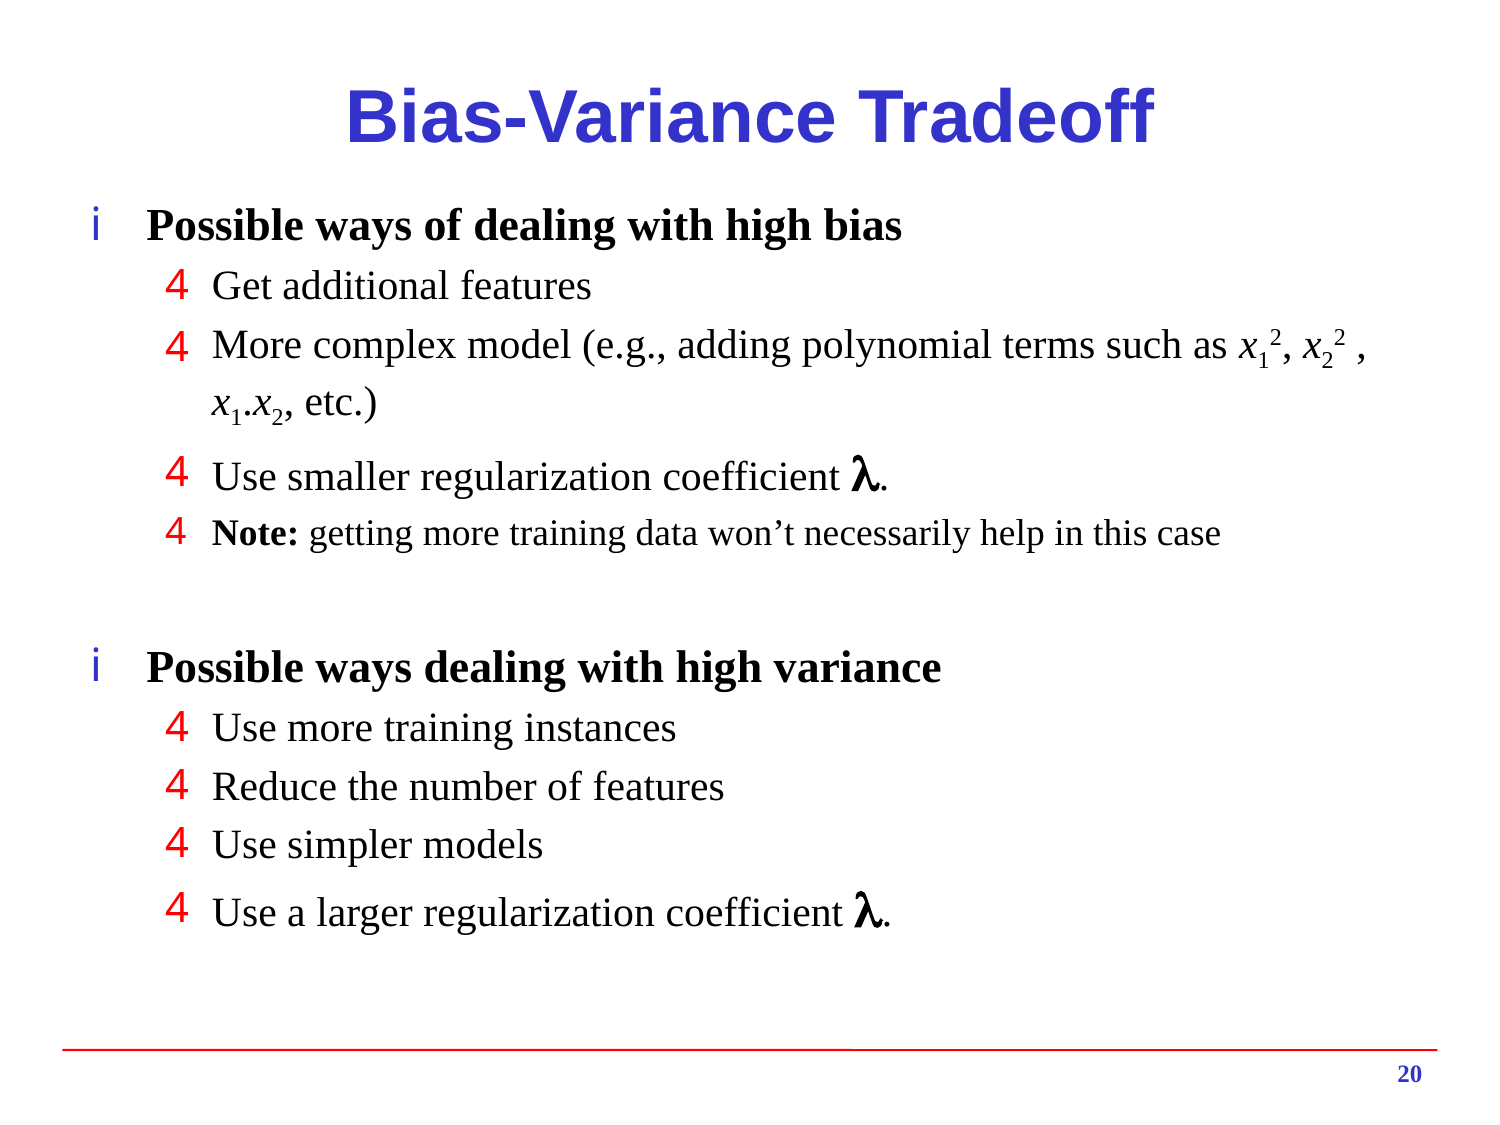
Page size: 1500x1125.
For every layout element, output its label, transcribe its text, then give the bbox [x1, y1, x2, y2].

title Bias-Variance Tradeoff [74, 62, 1426, 163]
list Possible ways of dealing with high bias Get additional features More complex model (e.g., adding polynomial terms such as x12, x22 , x1.x2, etc.) Use smaller regularization coefficient l. Note: getting more training data won’t necessarily help in this case Possible ways dealing with high variance Use more training instances Reduce the number of features Use simpler models Use a larger regularization coefficient l. [74, 187, 1426, 1001]
slide_number 20 [1124, 1049, 1438, 1101]
